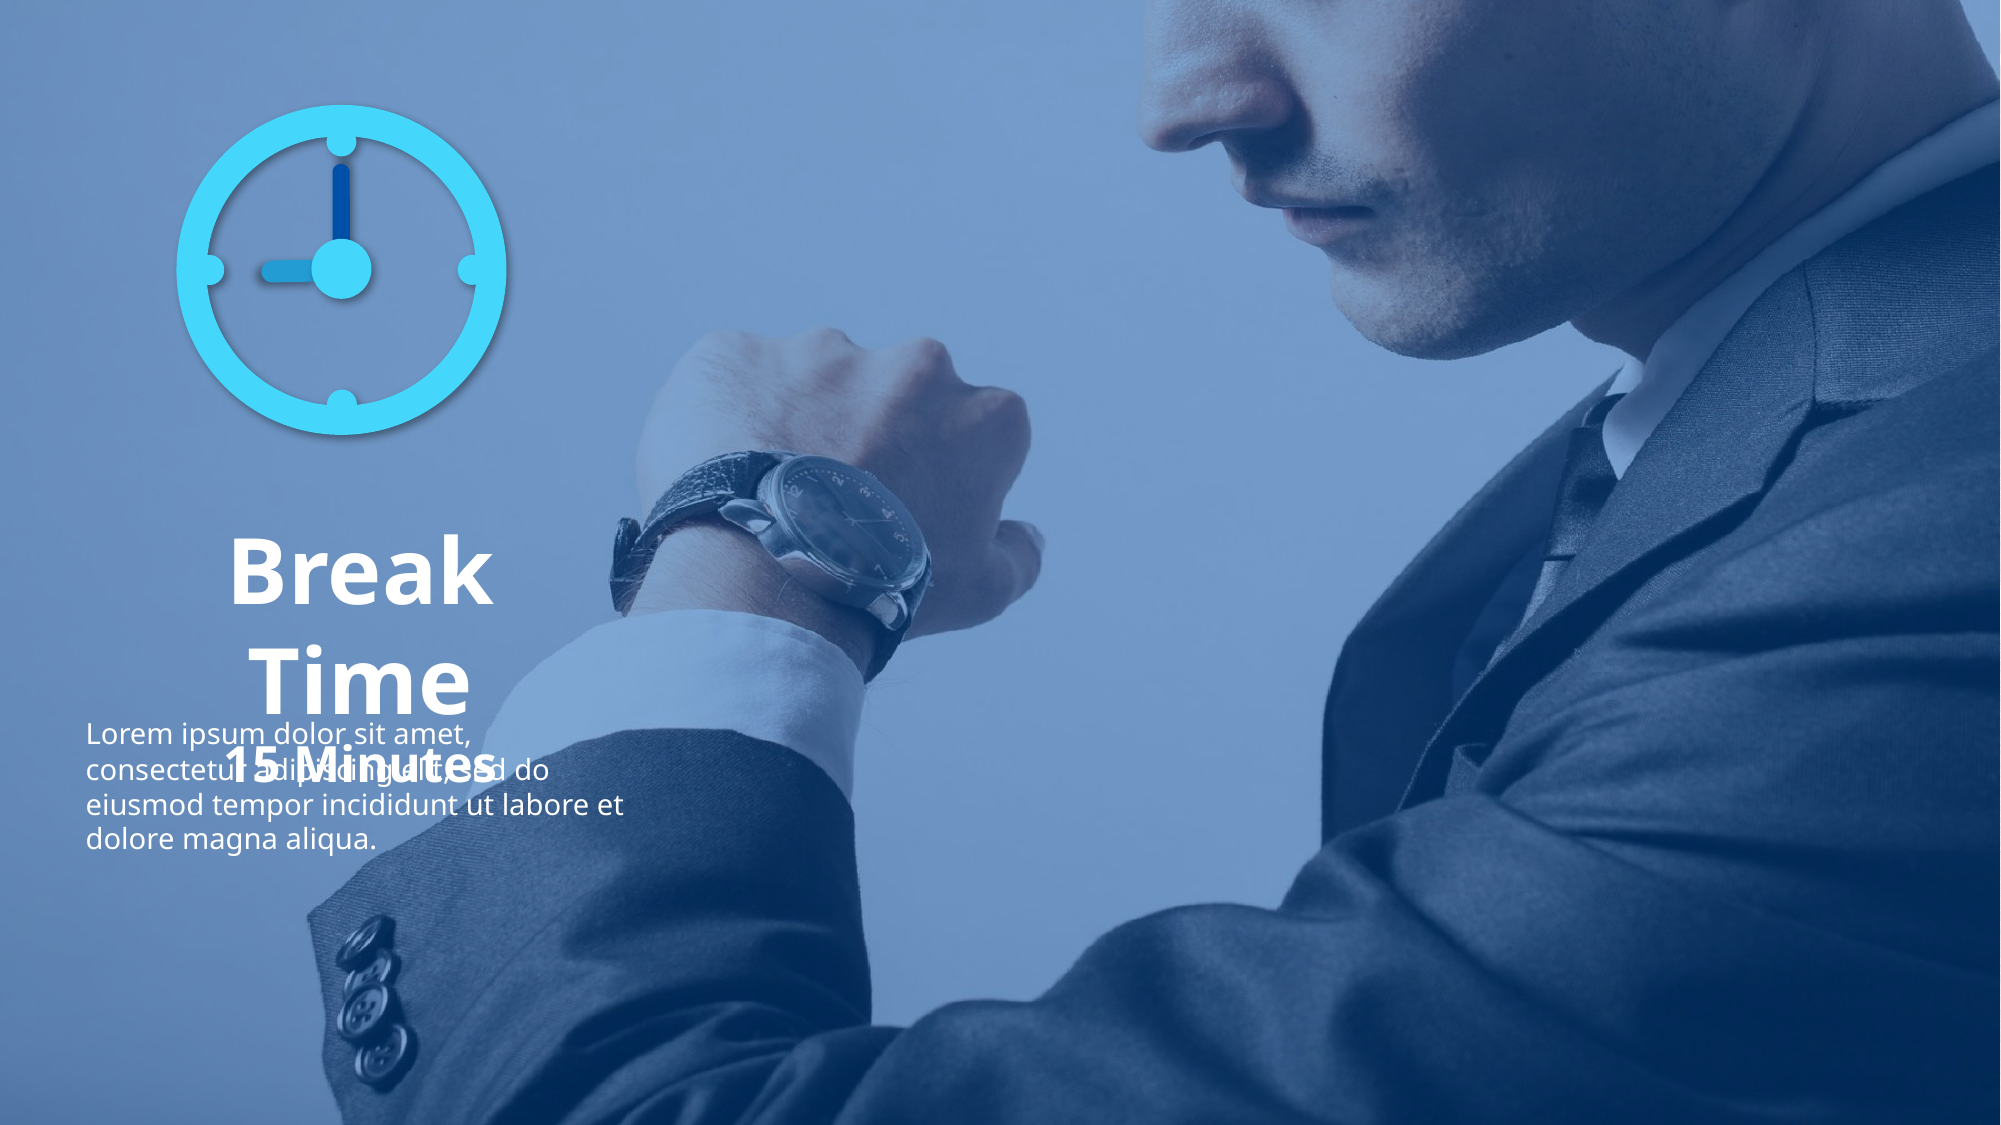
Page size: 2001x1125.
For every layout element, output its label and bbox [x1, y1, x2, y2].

text_box [291, 291, 379, 373]
text_box [291, 176, 379, 237]
text_box [0, 0, 2000, 1125]
text_box [262, 237, 431, 291]
text_box [70, 505, 641, 830]
text_box [175, 103, 508, 436]
